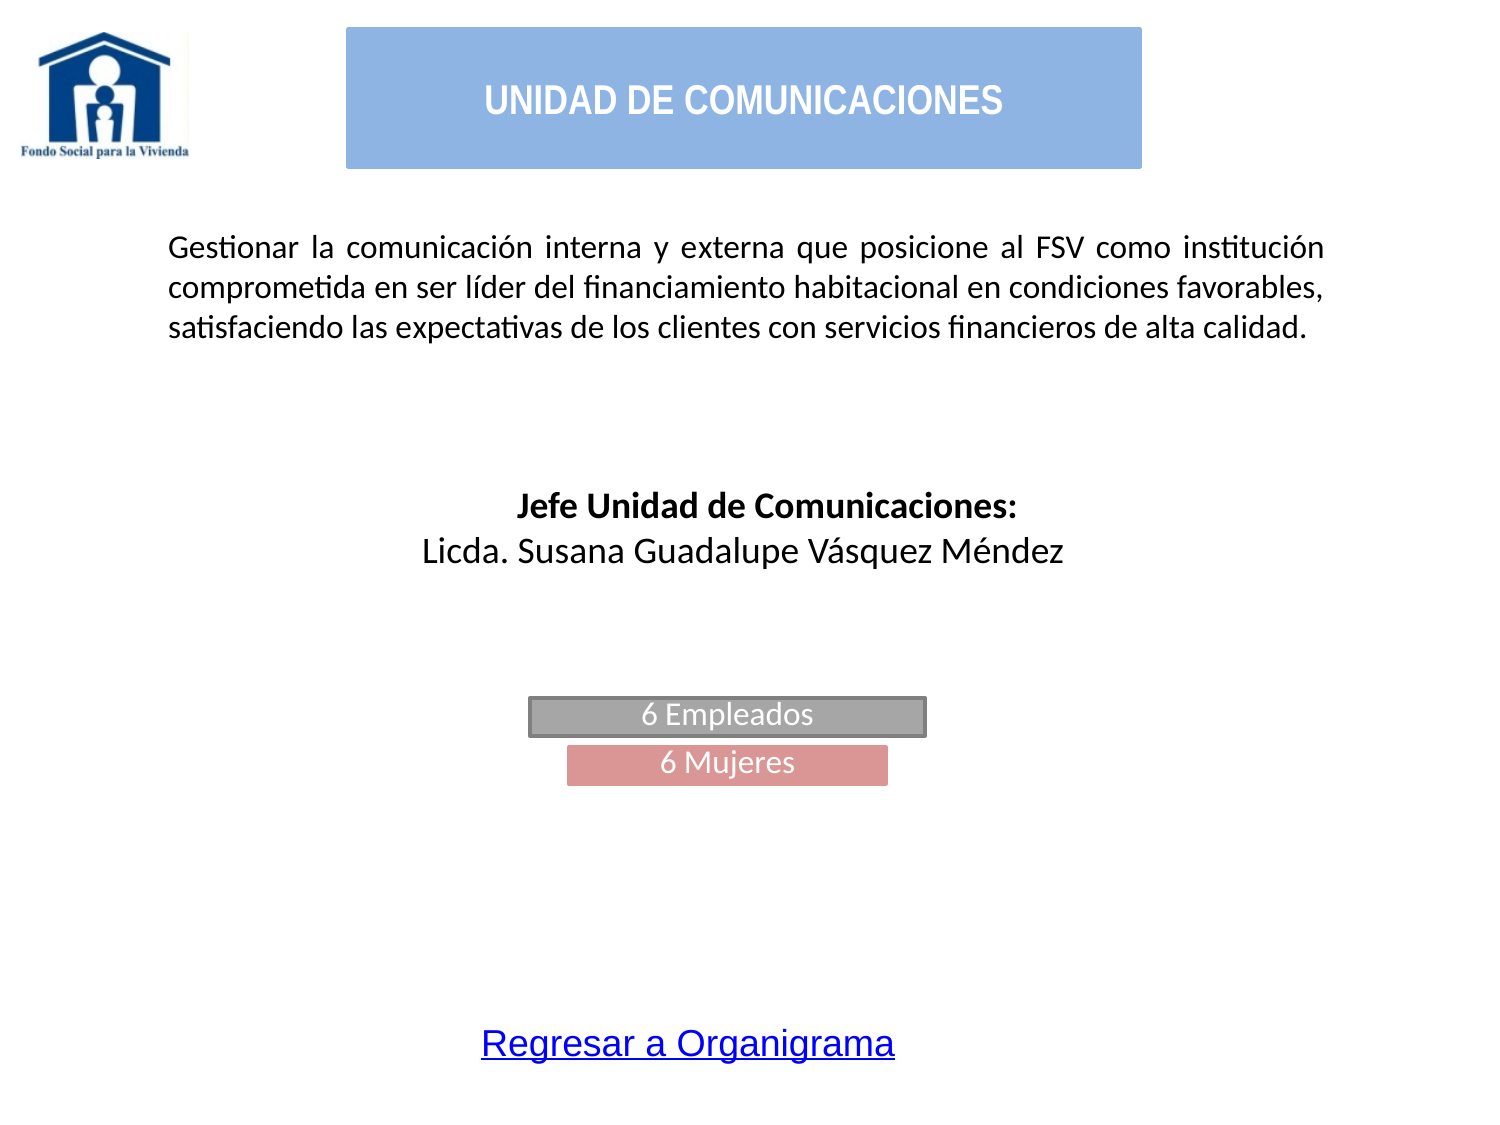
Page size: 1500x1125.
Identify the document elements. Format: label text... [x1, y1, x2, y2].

text_box UNIDAD DE COMUNICACIONES [346, 27, 1142, 169]
text_box Gestionar la comunicación interna y externa que posicione al FSV como institución comprometida en ser líder del financiamiento habitacional en condiciones favorables, satisfaciendo las expectativas de los clientes con servicios financieros de alta calidad. [153, 218, 1341, 353]
text_box Jefe Unidad de Comunicaciones: Licda. Susana Guadalupe Vásquez Méndez [407, 473, 1128, 579]
picture [21, 32, 190, 159]
text_box Regresar a Organigrama [466, 1011, 957, 1072]
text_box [480, 698, 975, 931]
